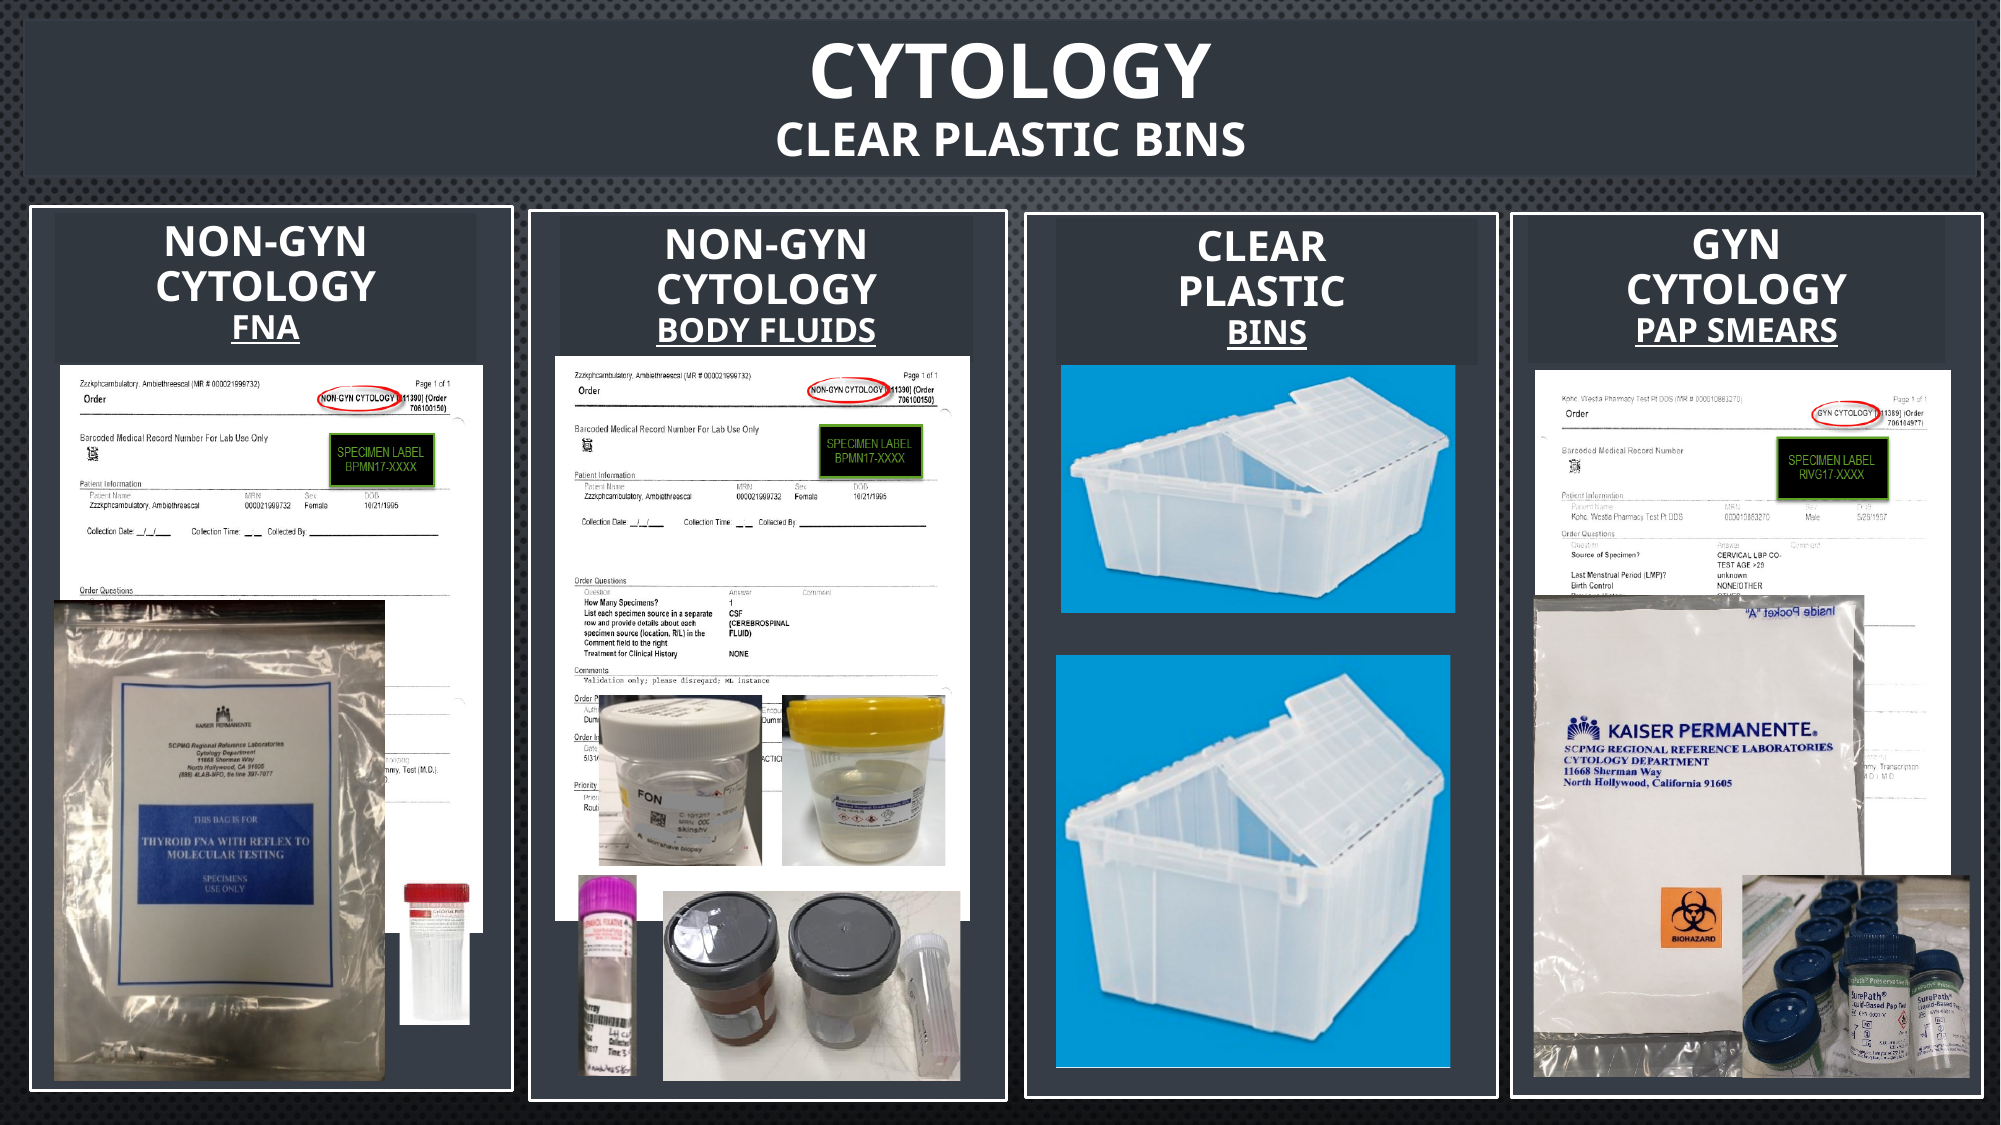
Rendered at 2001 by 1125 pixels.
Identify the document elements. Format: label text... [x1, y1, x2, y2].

text_box [1025, 213, 1498, 1098]
text_box [1511, 213, 1983, 1098]
picture [1070, 377, 1449, 597]
text_box CLEAR PLASTIC BINS [1056, 218, 1478, 365]
text_box [30, 206, 513, 1091]
text_box CYTOLOGY CLEAR PLASTIC BINS [24, 19, 1976, 176]
text_box [529, 210, 1007, 1101]
picture [506, 362, 964, 1081]
text_box NON-GYN CYTOLOGY BODY FLUIDS FLUIDS [560, 216, 973, 363]
text_box NON-GYN CYTOLOGY FNA [54, 213, 477, 363]
picture [1458, 375, 1970, 1079]
picture [1065, 674, 1445, 1040]
picture [54, 370, 477, 1081]
text_box GYN CYTOLOGY PAP SMEARS [1527, 216, 1946, 363]
